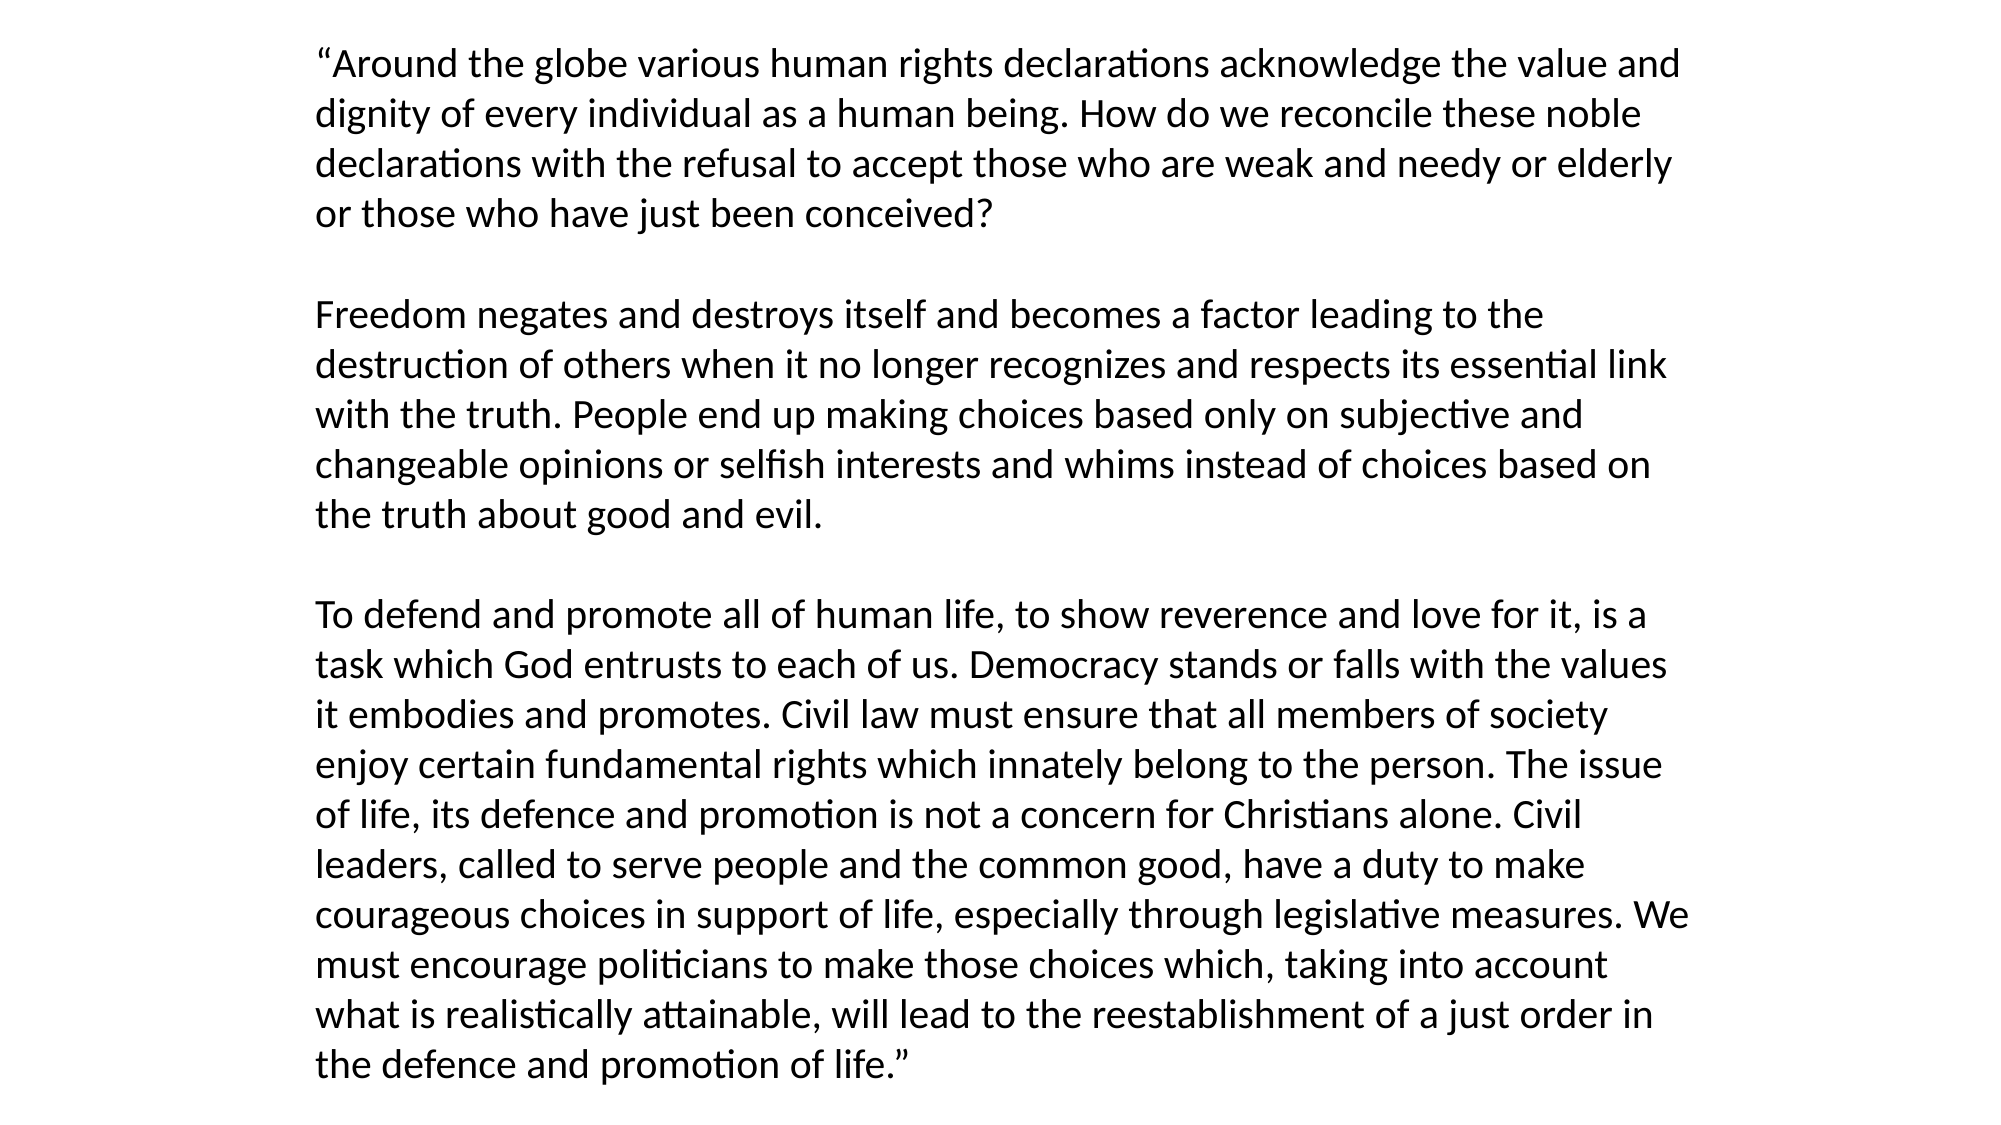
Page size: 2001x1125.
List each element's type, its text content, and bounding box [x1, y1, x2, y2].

text_box “Around the globe various human rights declarations acknowledge the value and dignity of every individual as a human being. How do we reconcile these noble declarations with the refusal to accept those who are weak and needy or elderly or those who have just been conceived? Freedom negates and destroys itself and becomes a factor leading to the destruction of others when it no longer recognizes and respects its essential link with the truth. People end up making choices based only on subjective and changeable opinions or selfish interests and whims instead of choices based on the truth about good and evil. To defend and promote all of human life, to show reverence and love for it, is a task which God entrusts to each of us. Democracy stands or falls with the values it embodies and promotes. Civil law must ensure that all members of society enjoy certain fundamental rights which innately belong to the person. The issue of life, its defence and promotion is not a concern for Christians alone. Civil leaders, called to serve people and the common good, have a duty to make courageous choices in support of life, especially through legislative measures. We must encourage politicians to make those choices which, taking into account what is realistically attainable, will lead to the reestablishment of a just order in the defence and promotion of life.” [300, 28, 1710, 1094]
